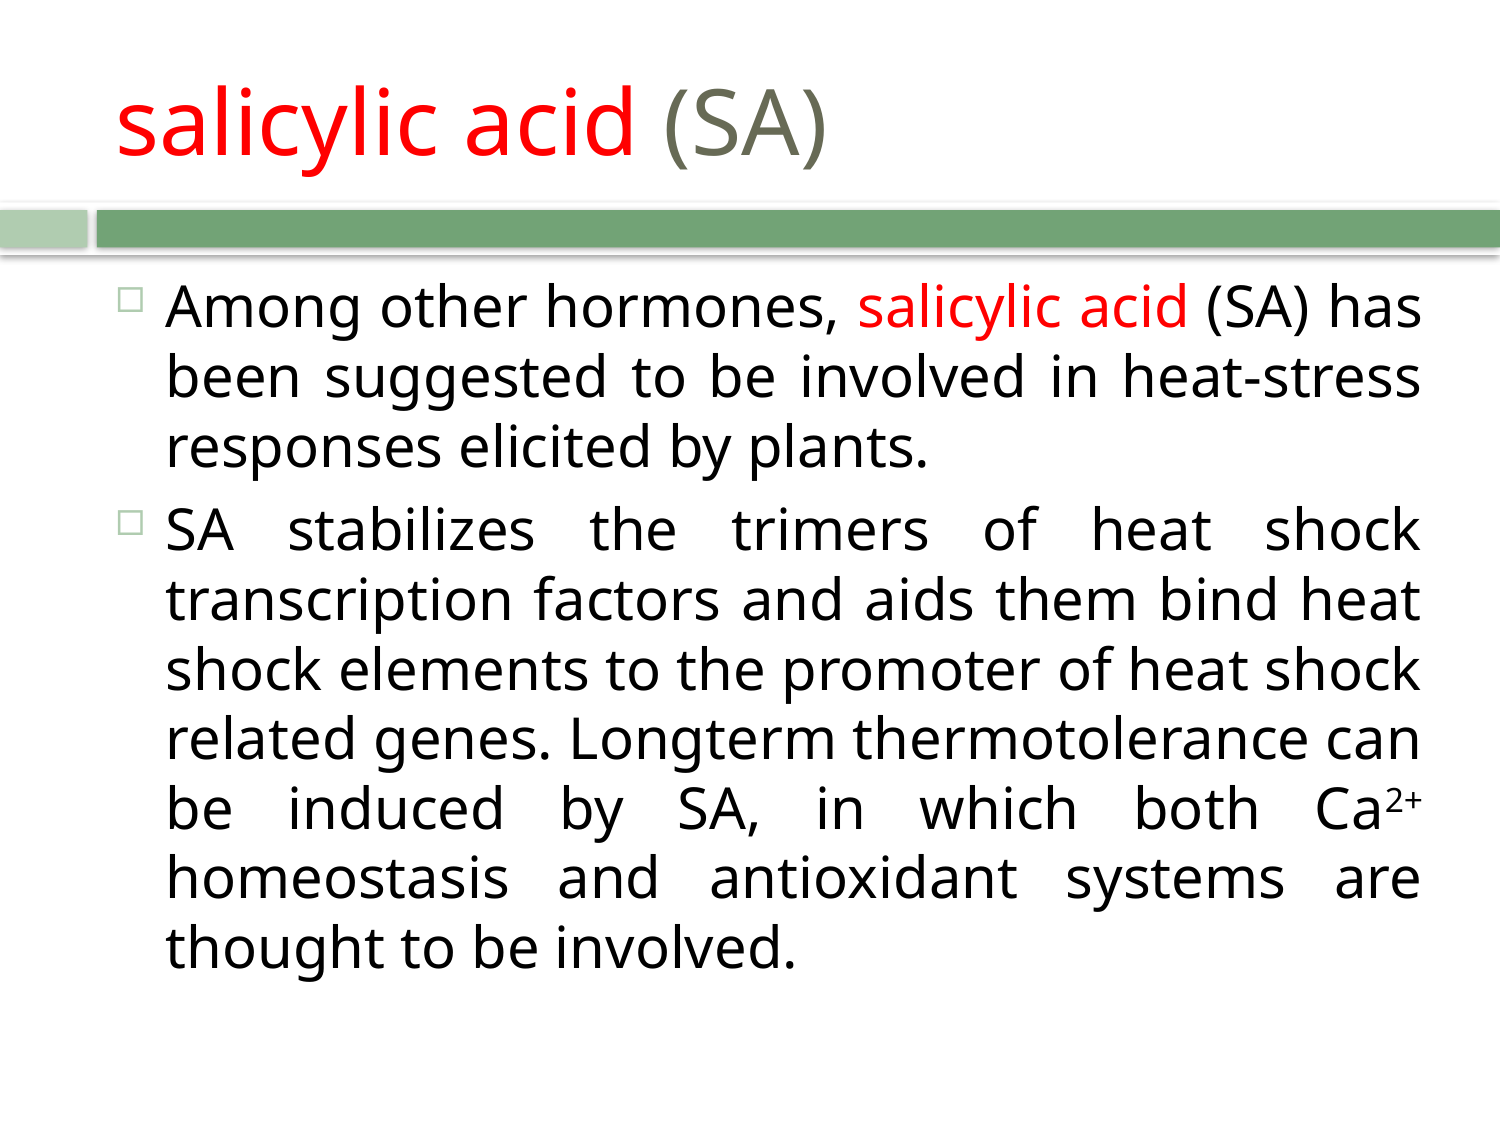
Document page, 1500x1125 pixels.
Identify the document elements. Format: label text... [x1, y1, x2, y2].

list Among other hormones, salicylic acid (SA) has been suggested to be involved in heat-stress responses elicited by plants. SA stabilizes the trimers of heat shock transcription factors and aids them bind heat shock elements to the promoter of heat shock related genes. Longterm thermotolerance can be induced by SA, in which both Ca2+ homeostasis and antioxidant systems are thought to be involved. [100, 262, 1438, 1000]
title salicylic acid (SA) [100, 37, 1438, 200]
